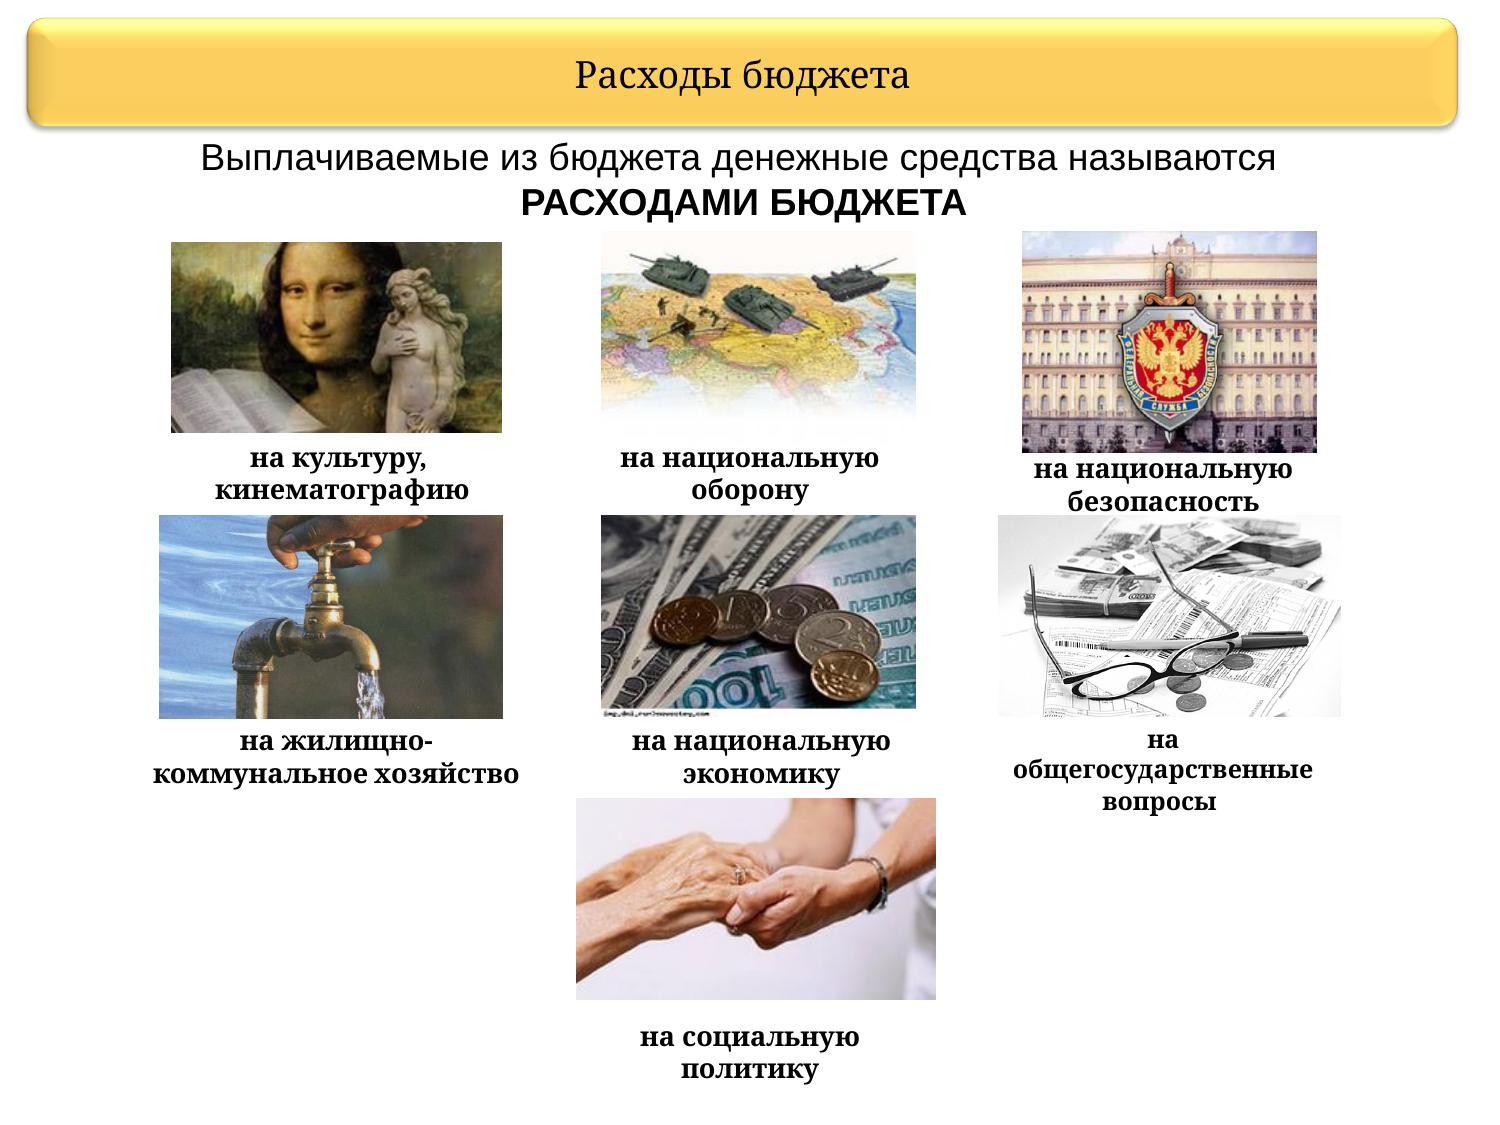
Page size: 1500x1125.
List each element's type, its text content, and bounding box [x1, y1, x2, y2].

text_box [17, 0, 1467, 140]
text_box на общегосударственные вопросы [986, 716, 1341, 824]
picture [576, 798, 936, 1000]
picture [998, 515, 1341, 717]
picture [1022, 231, 1317, 453]
text_box на культуру, кинематографию [159, 432, 526, 513]
picture [159, 515, 503, 719]
picture [600, 515, 916, 717]
text_box на национальную безопасность [998, 444, 1329, 514]
text_box на национальную оборону [584, 432, 916, 513]
text_box на жилищно-коммунальное хозяйство [135, 716, 538, 797]
text_box Выплачиваемые из бюджета денежные средства называются РАСХОДАМИ БЮДЖЕТА [29, 148, 1459, 231]
text_box на социальную политику [572, 1011, 928, 1092]
picture [170, 242, 502, 434]
text_box на национальную экономику [596, 716, 927, 796]
picture [600, 231, 916, 445]
